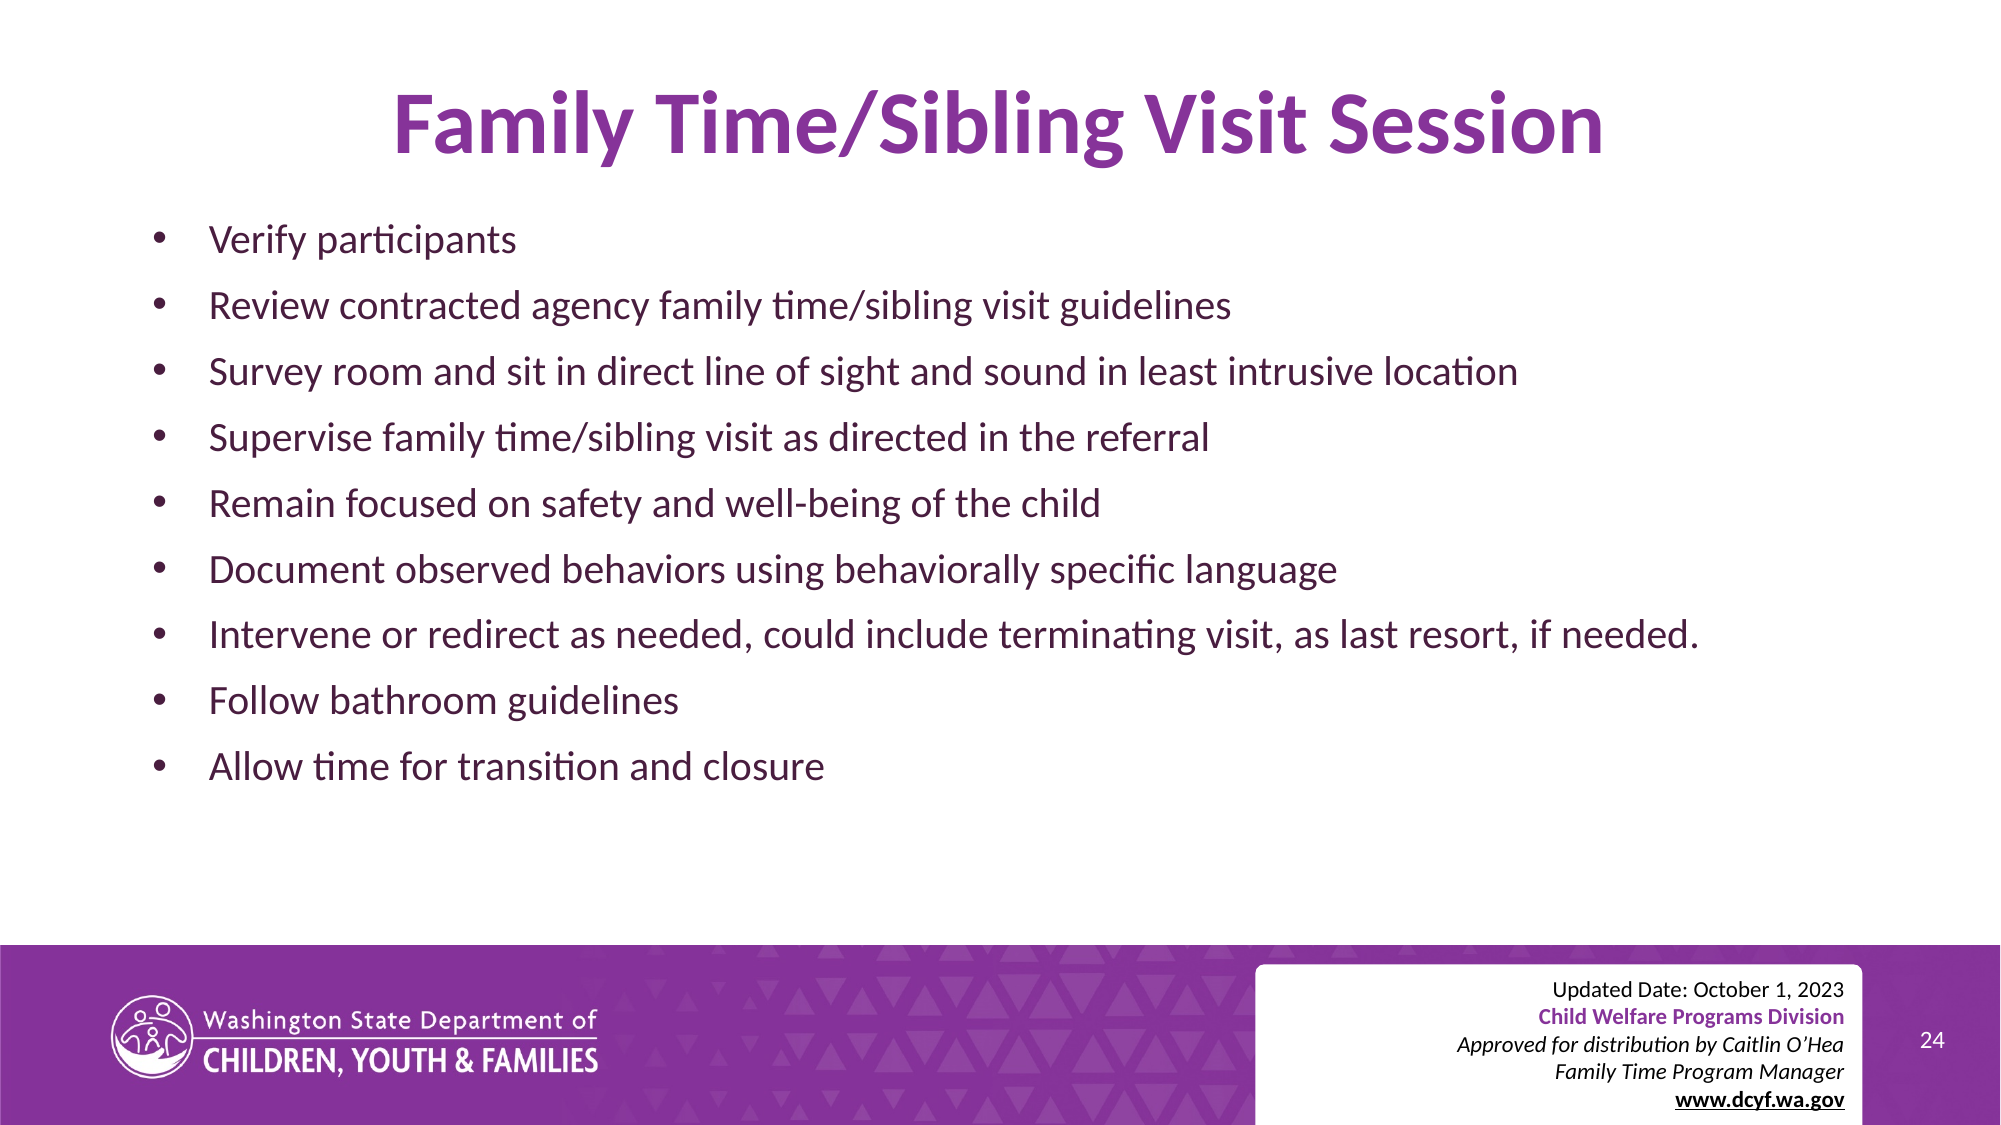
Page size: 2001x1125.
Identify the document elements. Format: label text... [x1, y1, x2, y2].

list Verify participants Review contracted agency family time/sibling visit guidelines Survey room and sit in direct line of sight and sound in least intrusive location Supervise family time/sibling visit as directed in the referral Remain focused on safety and well-being of the child Document observed behaviors using behaviorally specific language Intervene or redirect as needed, could include terminating visit, as last resort, if needed. Follow bathroom guidelines Allow time for transition and closure [137, 210, 1863, 903]
title Family Time/Sibling Visit Session [137, 59, 1863, 180]
picture [0, 945, 2001, 1125]
footer Updated Date: October 1, 2023 Child Welfare Programs Division Approved for distribution by Caitlin O’Hea Family Time Program Manager www.dcyf.wa.gov [1255, 964, 1863, 1125]
